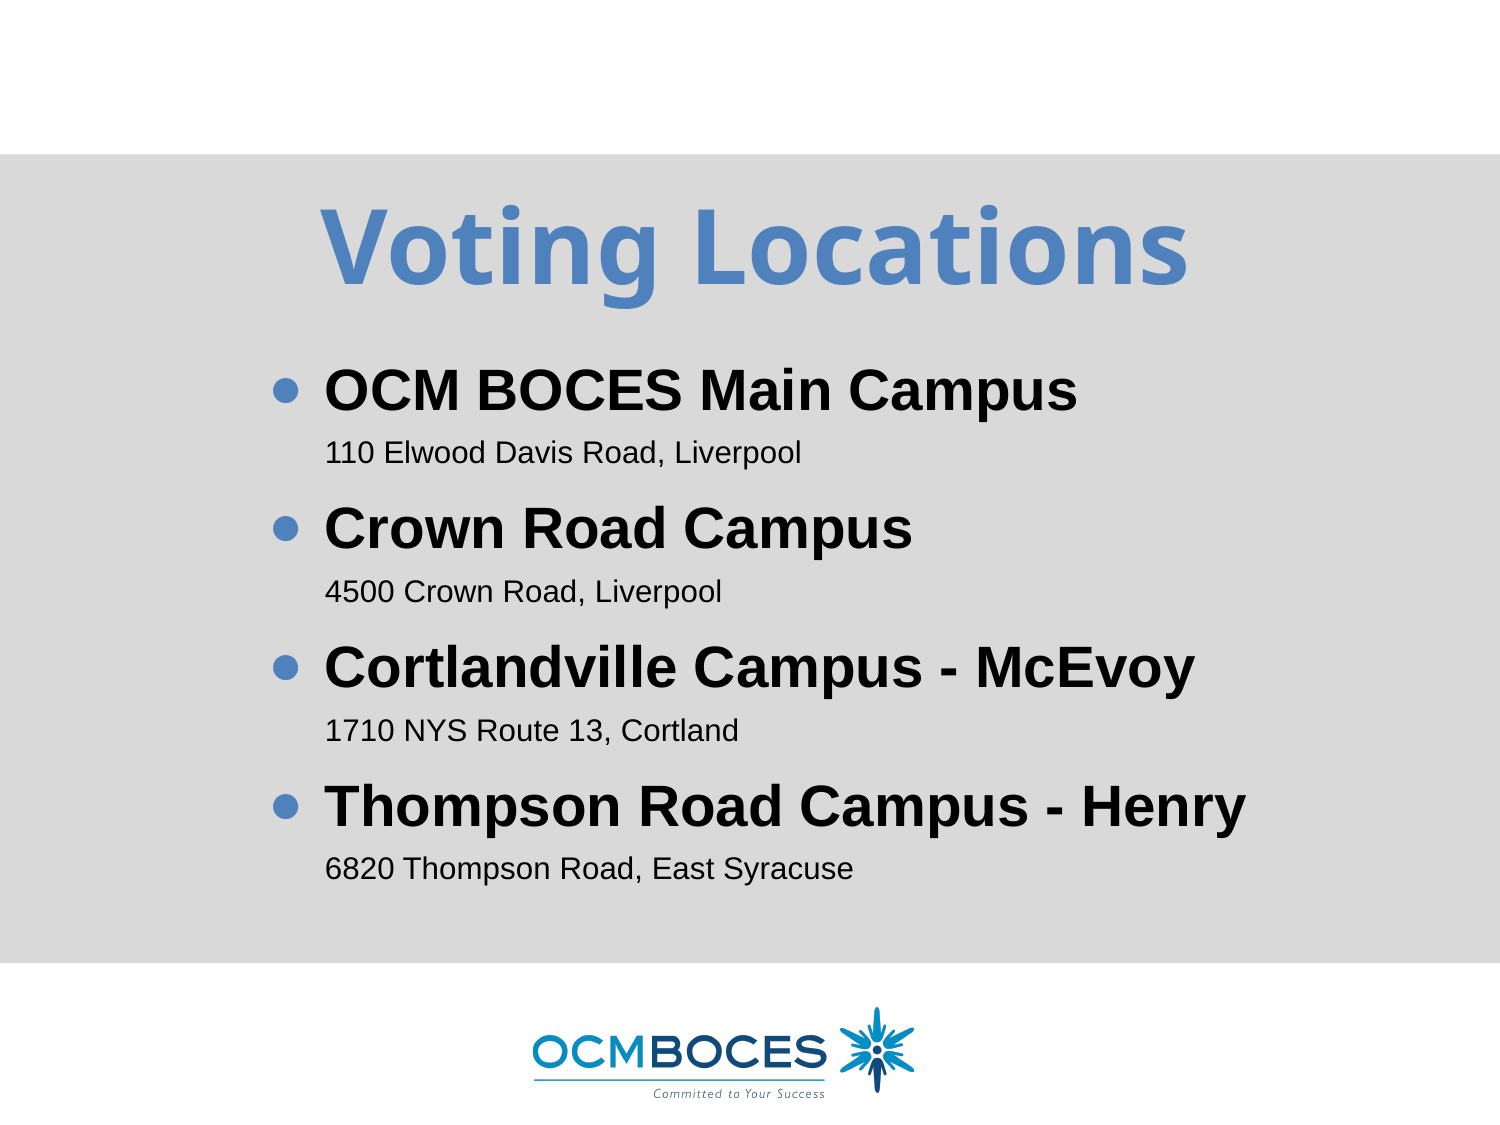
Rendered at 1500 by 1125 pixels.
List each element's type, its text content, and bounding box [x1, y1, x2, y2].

text_box OCM BOCES Main Campus 110 Elwood Davis Road, Liverpool Crown Road Campus 4500 Crown Road, Liverpool Cortlandville Campus - McEvoy 1710 NYS Route 13, Cortland Thompson Road Campus - Henry 6820 Thompson Road, East Syracuse [234, 337, 1333, 975]
title Voting Locations [5, 168, 1500, 319]
picture [879, 1007, 915, 1039]
picture [531, 1007, 915, 1098]
